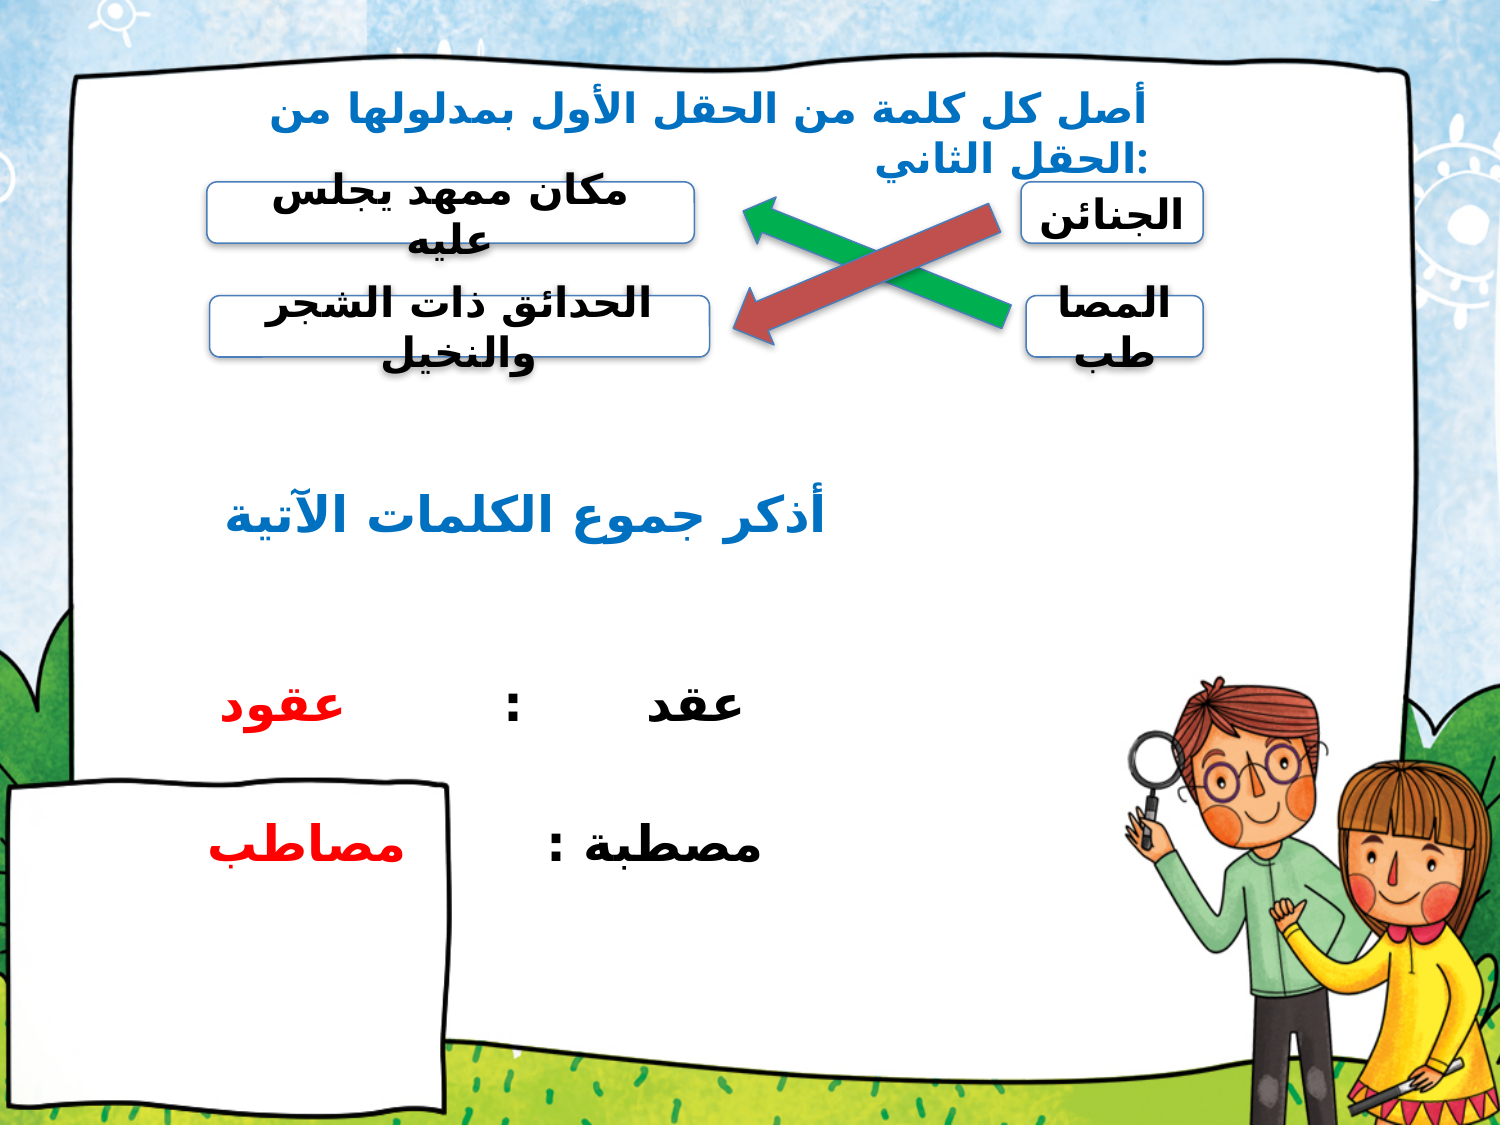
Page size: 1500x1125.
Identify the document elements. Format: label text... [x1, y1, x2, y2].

text_box مكان ممهد يجلس عليه [206, 181, 696, 244]
text_box المصاطب [1025, 294, 1204, 358]
text_box [732, 202, 1002, 346]
text_box الجنائن [1020, 181, 1204, 244]
text_box [742, 196, 874, 264]
text_box الحدائق ذات الشجر والنخيل [208, 294, 711, 358]
picture [0, 0, 1500, 1125]
text_box [894, 271, 1012, 330]
list أصل كل كلمة من الحقل الأول بمدلولها من الحقل الثاني: أذكر جموع الكلمات الآتية عقد : عقود مصطبة : مصاطب [186, 73, 1164, 1066]
